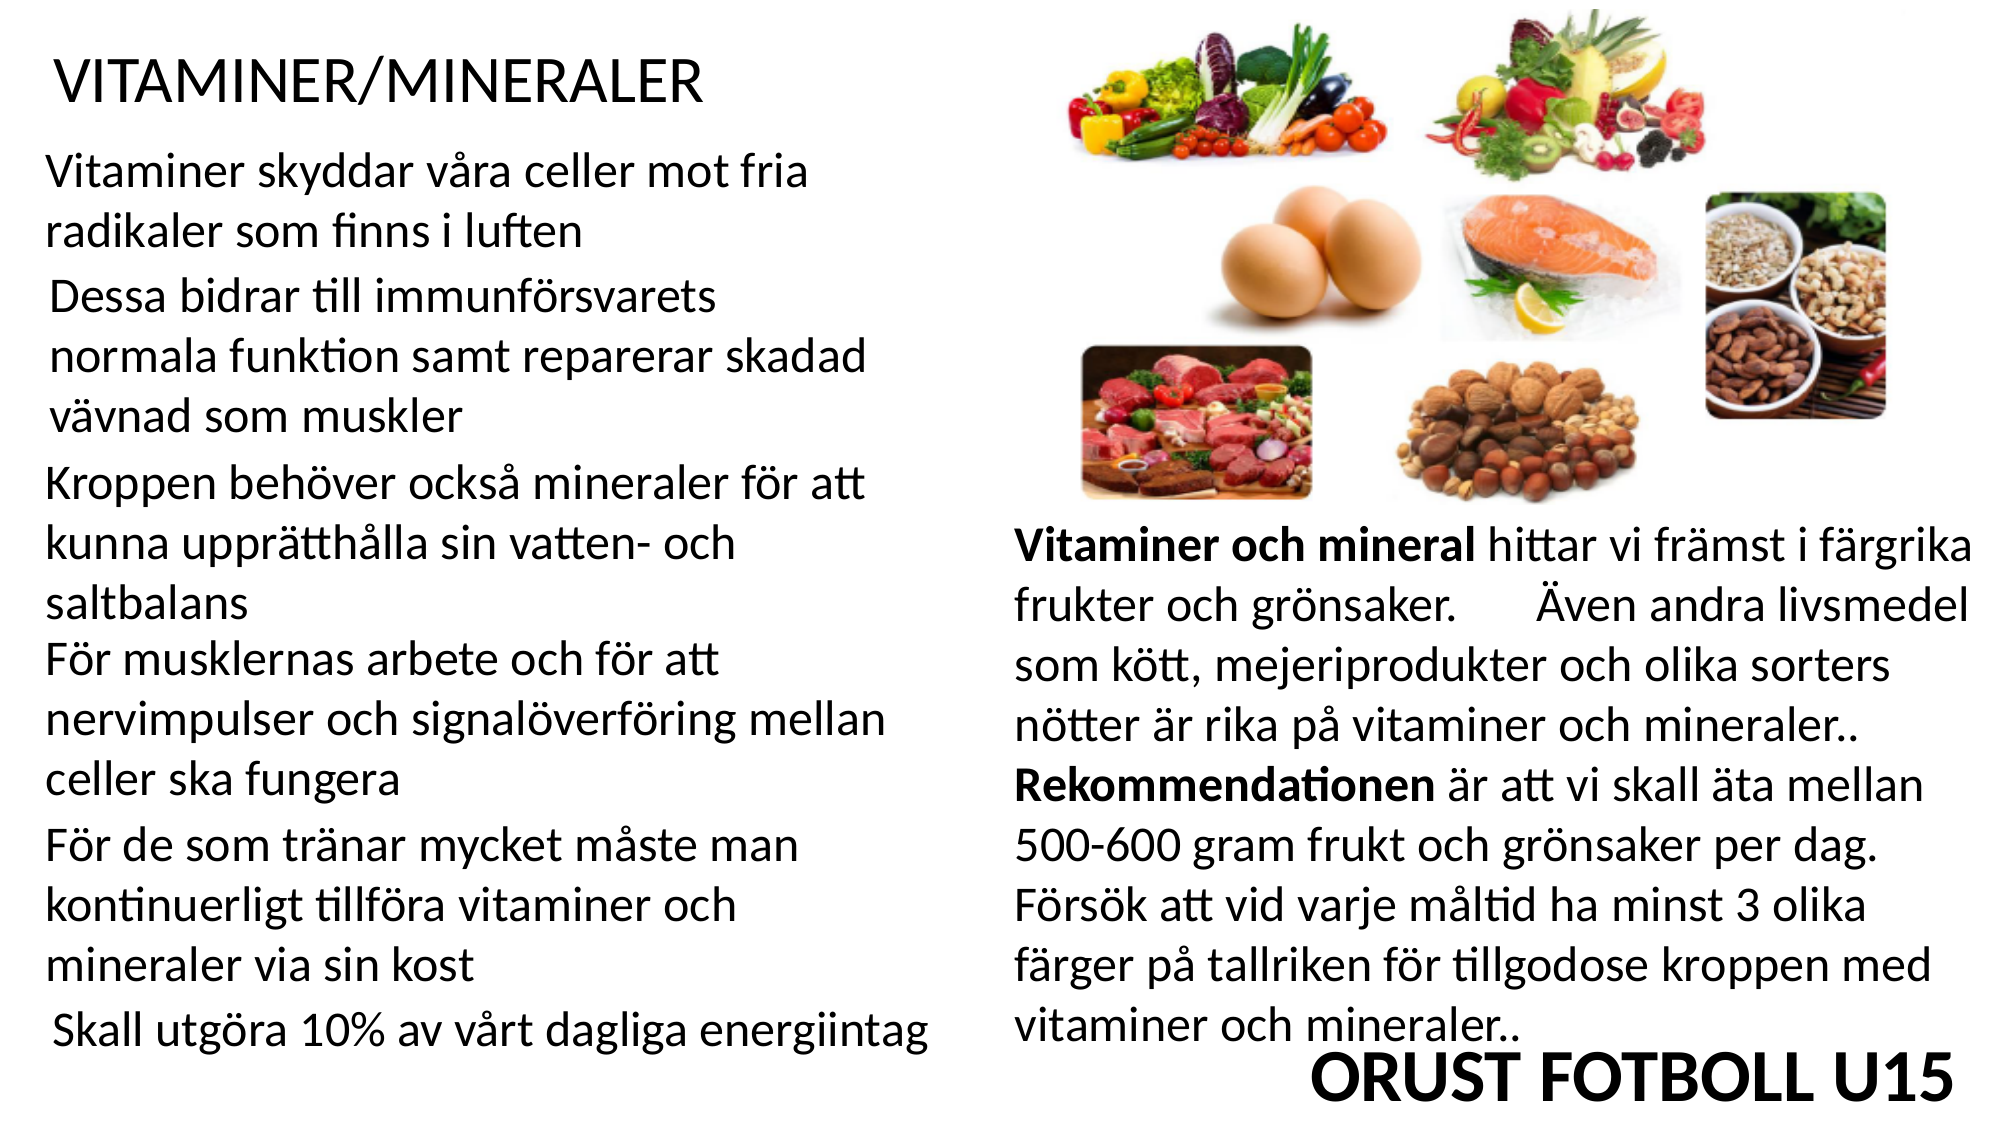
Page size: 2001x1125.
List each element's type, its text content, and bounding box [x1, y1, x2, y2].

picture [1024, 9, 1906, 505]
text_box ORUST FOTBOLL U15 [1295, 1018, 1973, 1124]
text_box Skall utgöra 10% av vårt dagliga energiintag [37, 988, 956, 1064]
text_box Kroppen behöver också mineraler för att kunna upprätthålla sin vatten- och saltbalans [31, 441, 886, 618]
text_box För musklernas arbete och för att nervimpulser och signalöverföring mellan celler ska fungera [31, 618, 938, 803]
text_box Vitaminer och mineral hittar vi främst i färgrika frukter och grönsaker. Även andra livsmedel som kött, mejeriprodukter och olika sorters nötter är rika på vitaminer och mineraler.. Rekommendationen är att vi skall äta mellan 500-600 gram frukt och grönsaker per dag. Försök att vid varje måltid ha minst 3 olika färger på tallriken för tillgodose kroppen med vitaminer och mineraler.. [999, 504, 2000, 1059]
text_box För de som tränar mycket måste man kontinuerligt tillföra vitaminer och mineraler via sin kost [31, 803, 938, 999]
text_box VITAMINER/MINERALER [38, 28, 721, 124]
text_box Vitaminer skyddar våra celler mot fria radikaler som finns i luften [31, 130, 938, 266]
text_box Dessa bidrar till immunförsvarets normala funktion samt reparerar skadad vävnad som muskler [34, 255, 889, 450]
